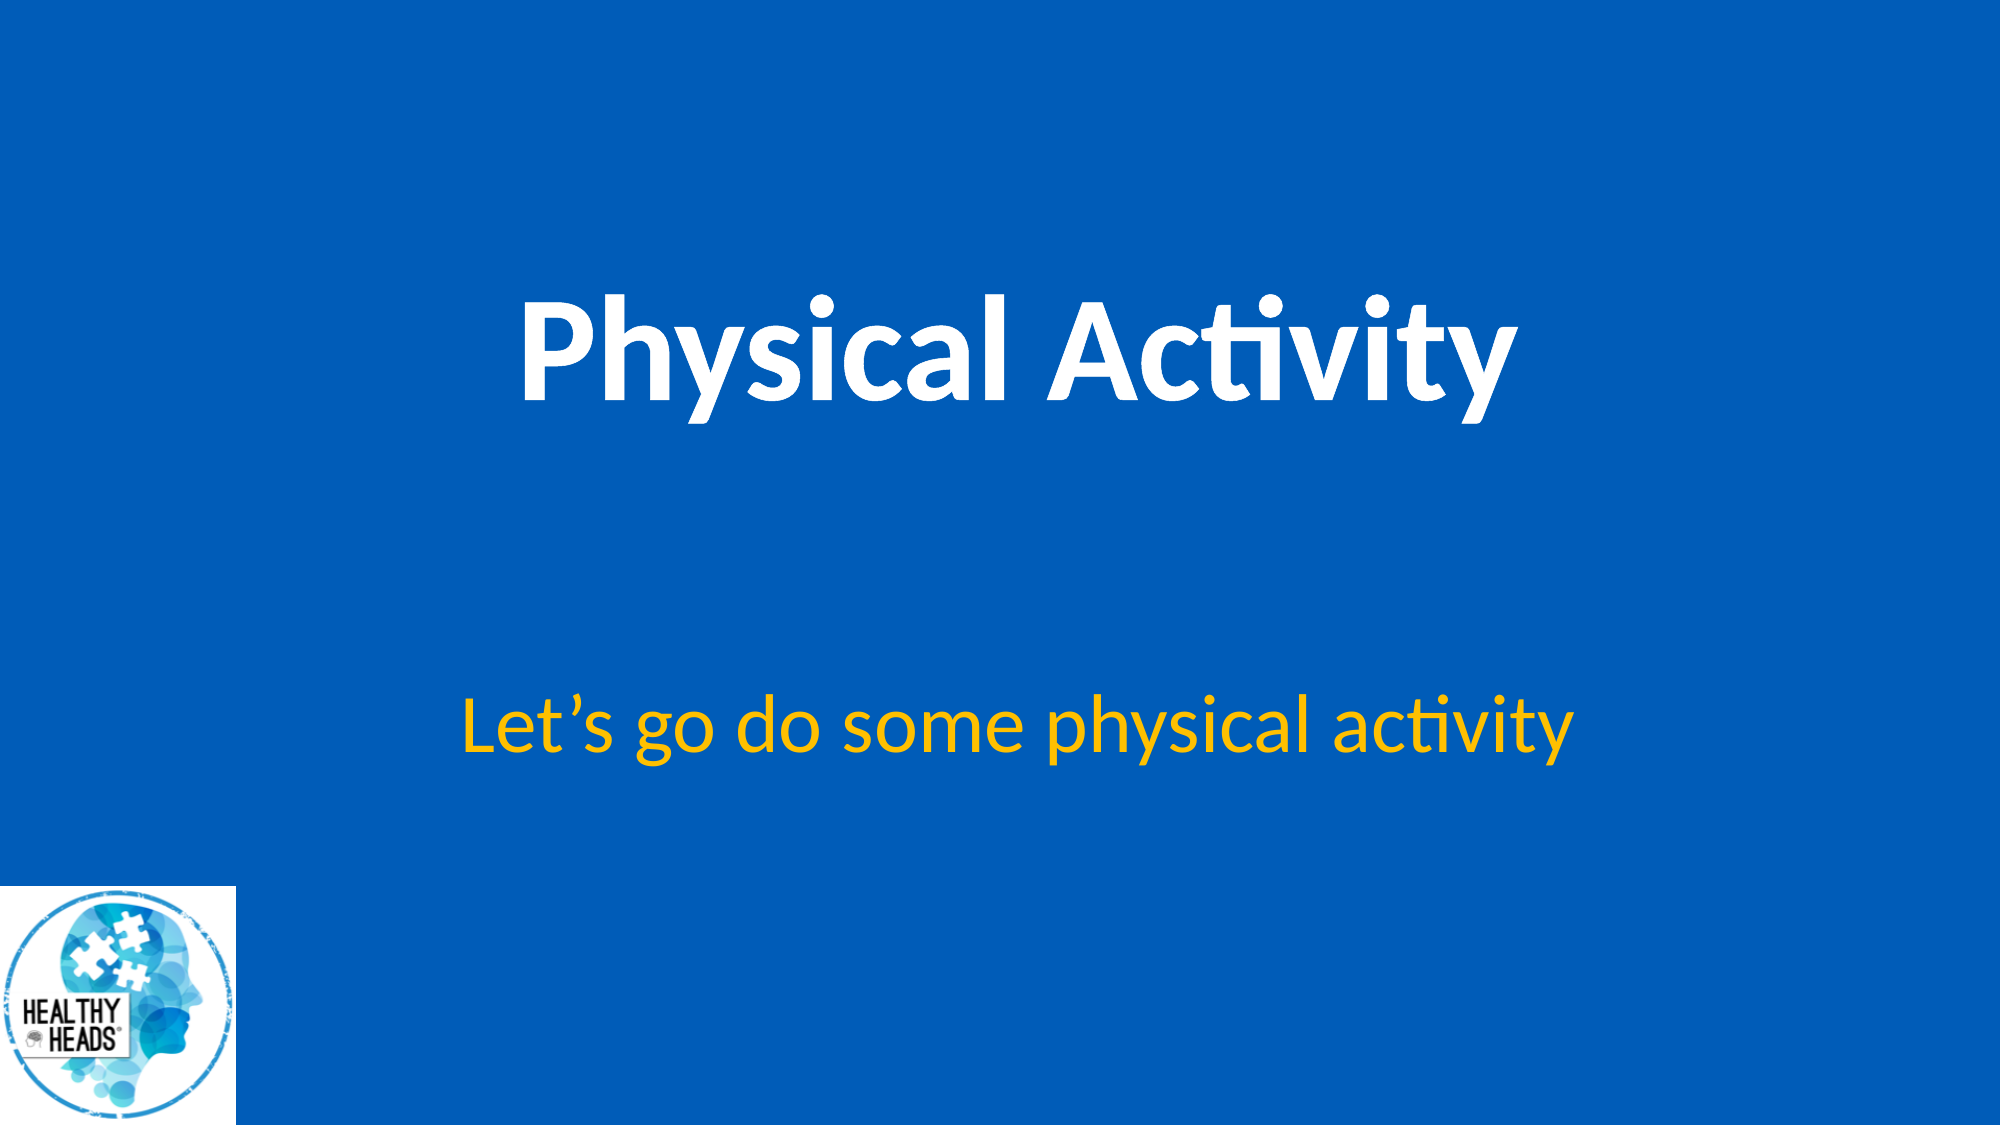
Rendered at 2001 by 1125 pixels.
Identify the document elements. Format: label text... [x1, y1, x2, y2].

picture [0, 886, 236, 1125]
text_box Physical Activity Let’s go do some physical activity [51, 242, 1985, 778]
